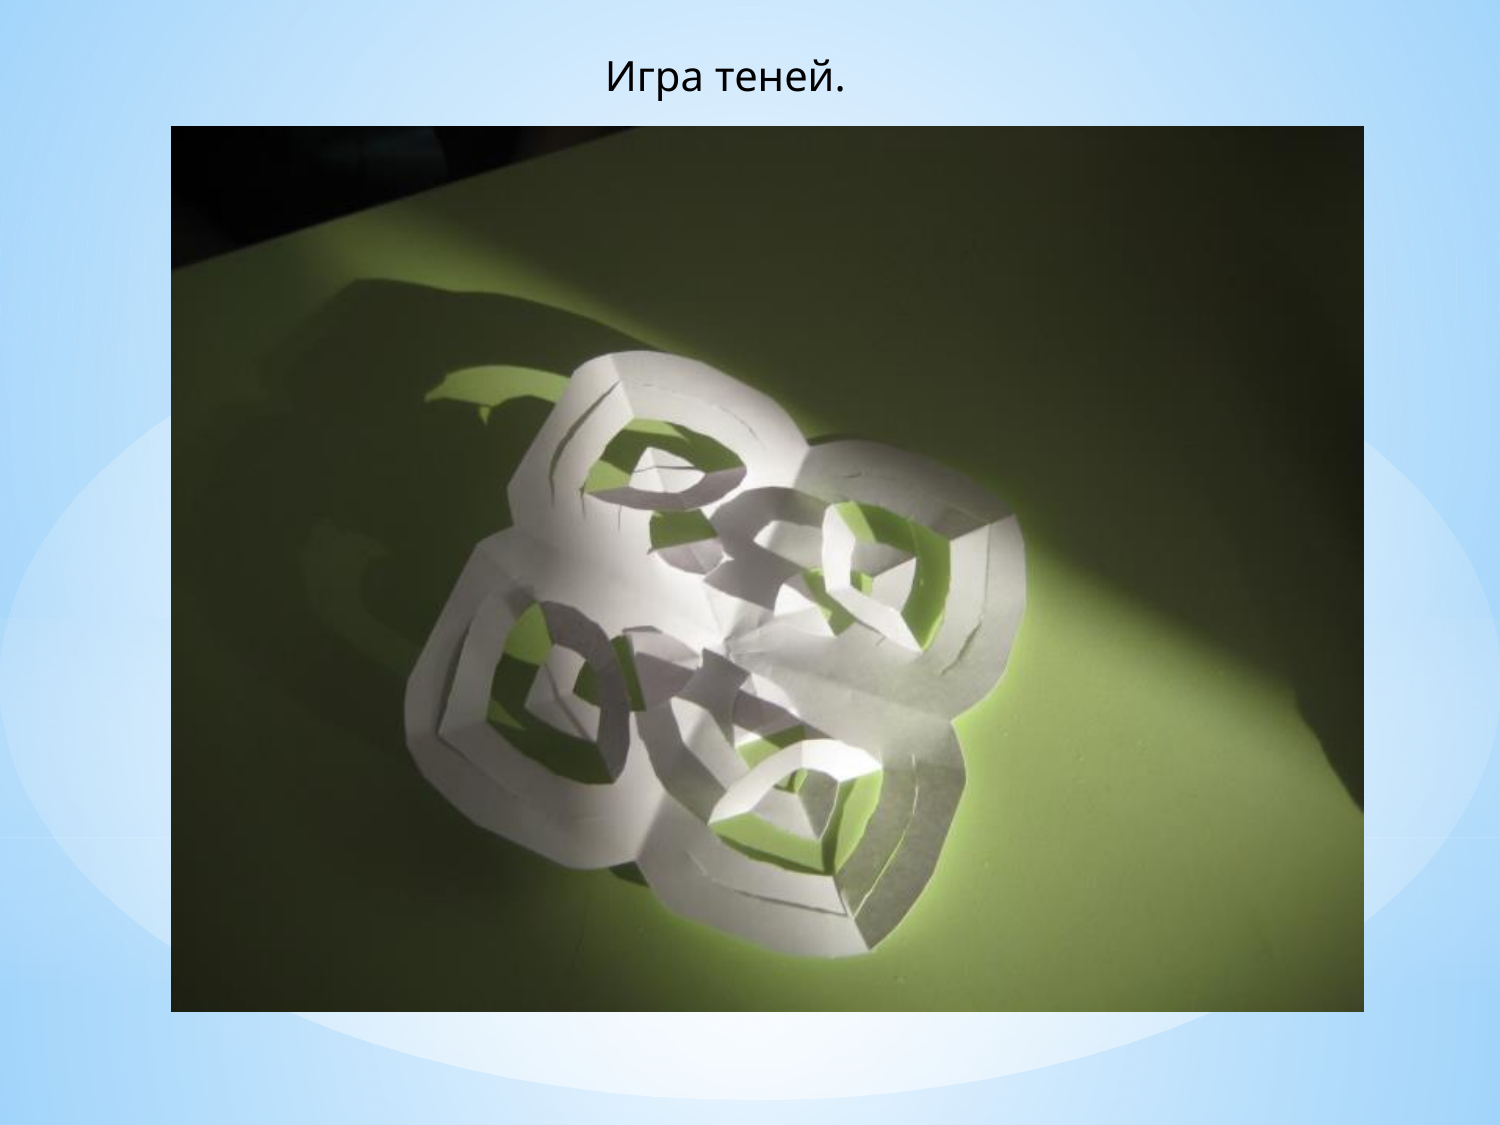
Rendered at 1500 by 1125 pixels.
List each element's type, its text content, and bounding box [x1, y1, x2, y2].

text_box Игра теней. [525, 42, 1069, 108]
picture [170, 125, 1364, 1012]
